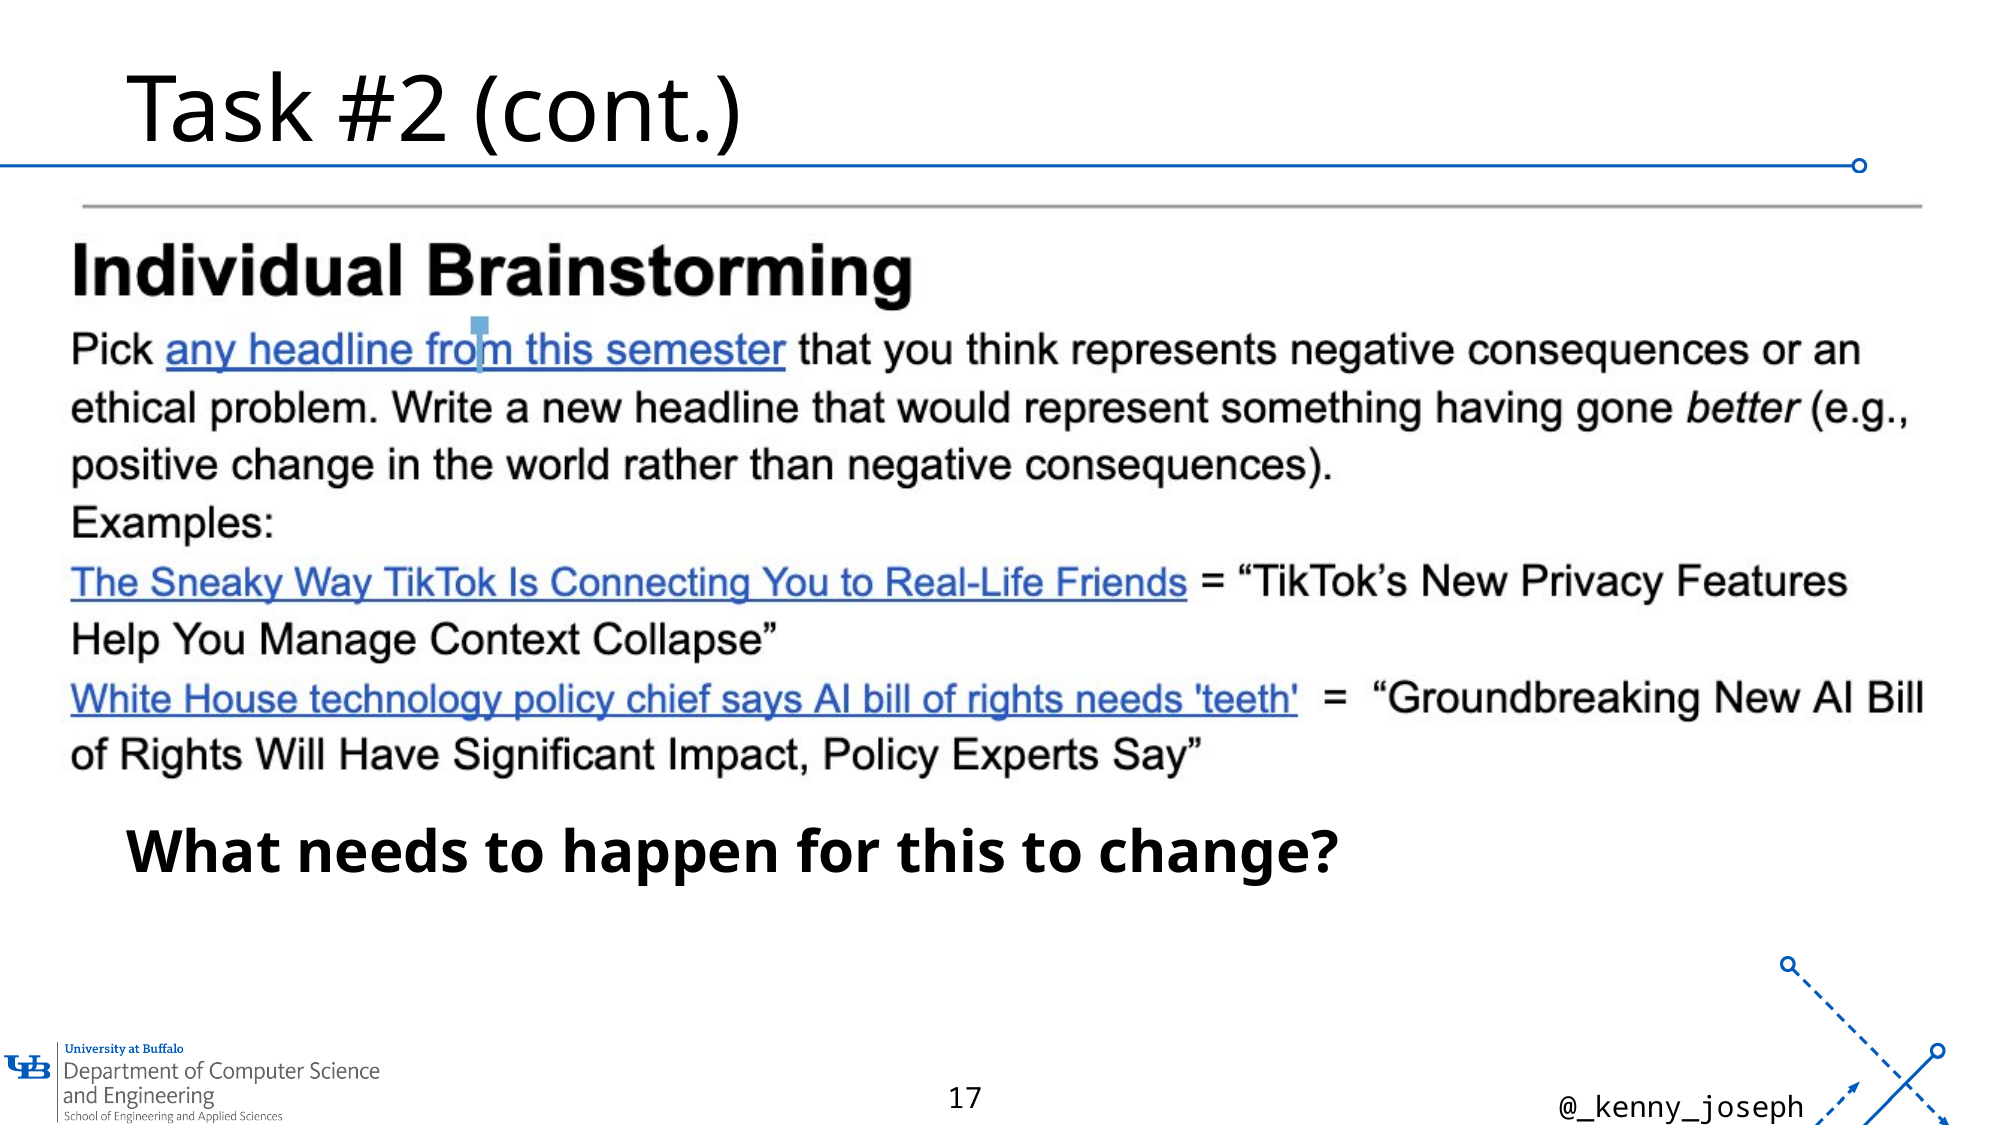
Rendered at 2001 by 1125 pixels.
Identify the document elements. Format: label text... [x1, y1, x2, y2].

picture [0, 5, 2000, 1125]
list What needs to happen for this to change? [111, 816, 1837, 1021]
slide_number 17 [932, 1074, 1015, 1125]
title Task #2 (cont.) [111, 27, 1837, 169]
